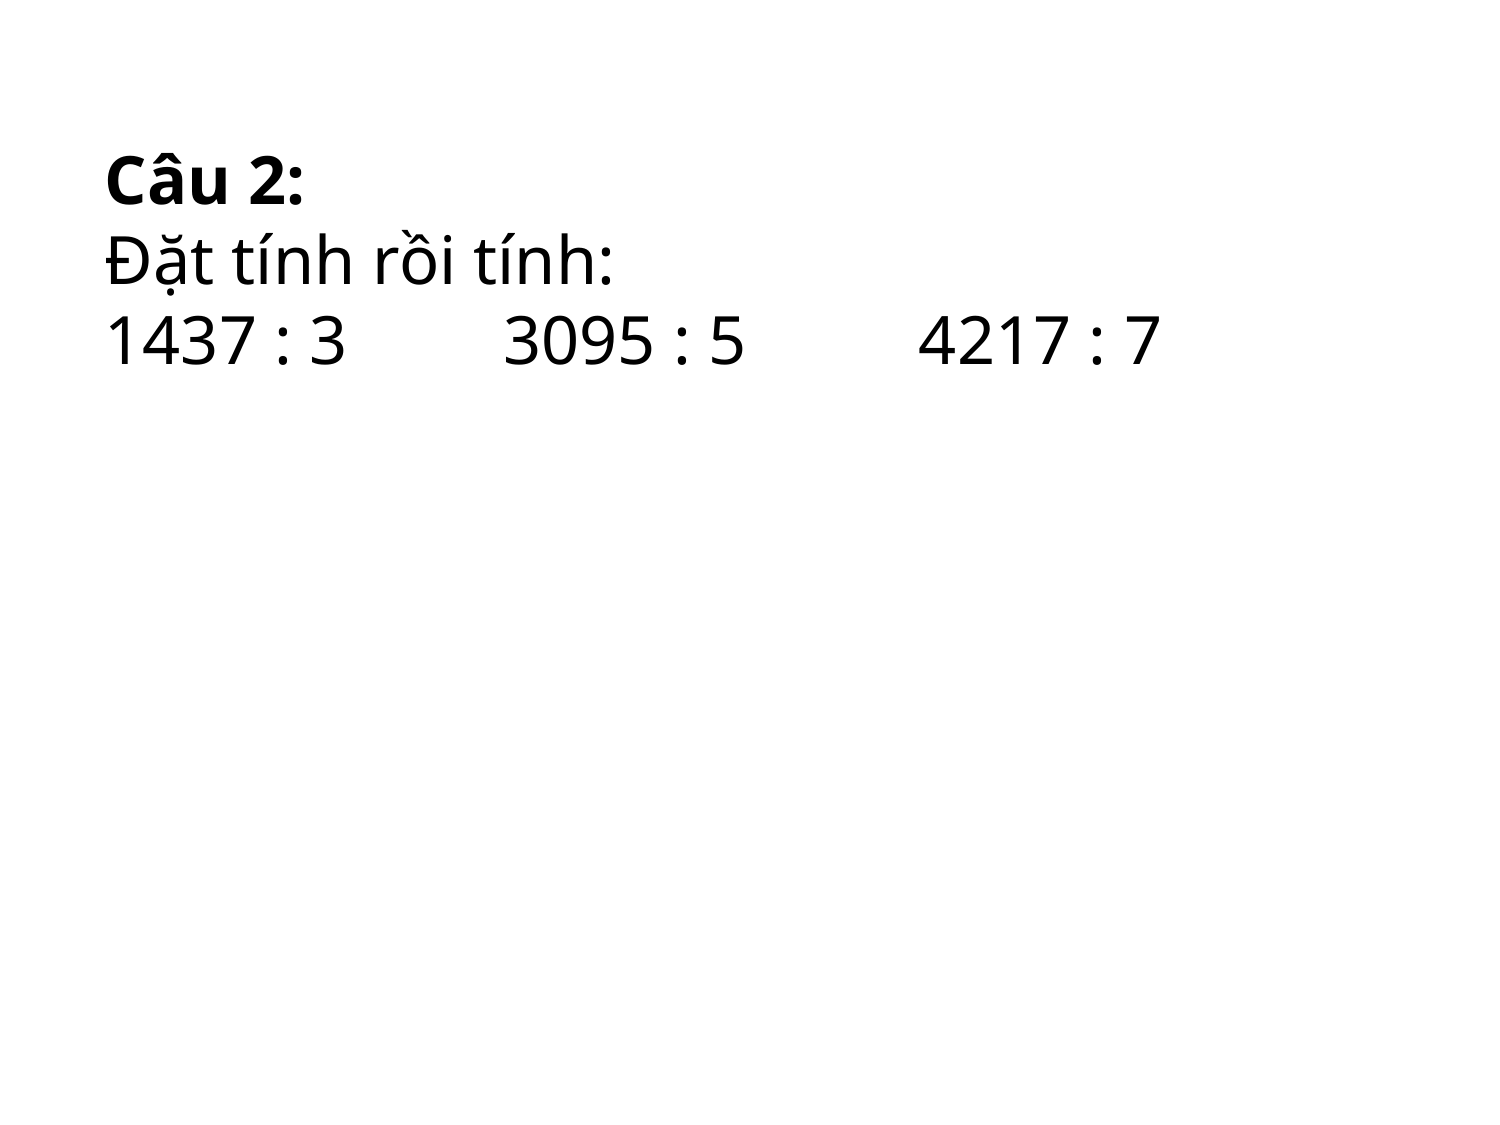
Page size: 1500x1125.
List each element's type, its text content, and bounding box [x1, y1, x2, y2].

text_box Câu 2: Đặt tính rồi tính: 1437 : 3 3095 : 5 4217 : 7 [89, 130, 1300, 386]
